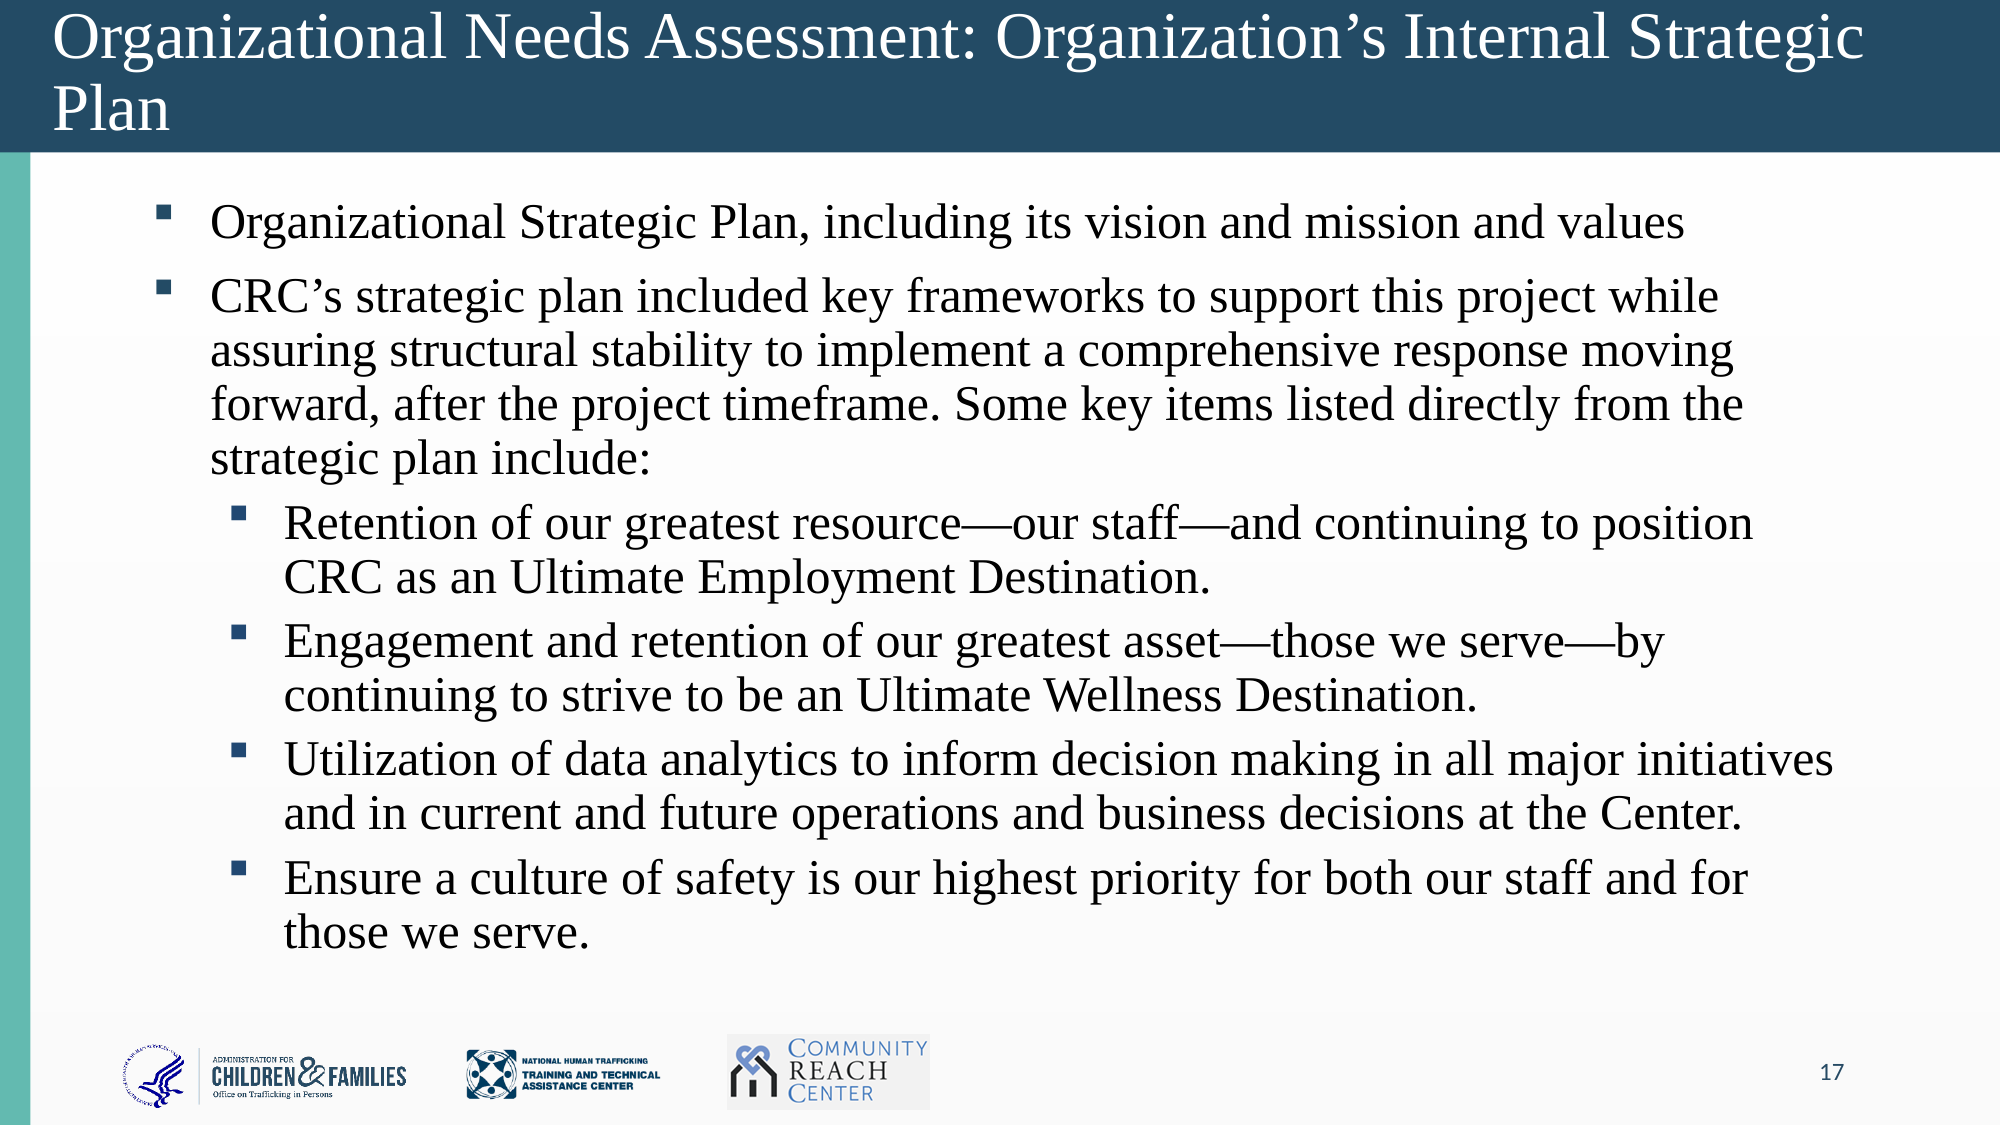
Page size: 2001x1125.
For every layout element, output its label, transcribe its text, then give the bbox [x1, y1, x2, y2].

picture [117, 1037, 413, 1111]
picture [464, 1048, 673, 1100]
title Organizational Needs Assessment: Organization’s Internal Strategic Plan [0, 0, 2000, 153]
list Organizational Strategic Plan, including its vision and mission and values CRC’s strategic plan included key frameworks to support this project while assuring structural stability to implement a comprehensive response moving forward, after the project timeframe. Some key items listed directly from the strategic plan include: Retention of our greatest resource—our staff—and continuing to position CRC as an Ultimate Employment Destination. Engagement and retention of our greatest asset—those we serve—by continuing to strive to be an Ultimate Wellness Destination. Utilization of data analytics to inform decision making in all major initiatives and in current and future operations and business decisions at the Center. Ensure a culture of safety is our highest priority for both our staff and for those we serve. [137, 187, 1863, 1019]
slide_number 17 [1750, 1040, 1860, 1101]
picture [727, 1034, 930, 1110]
